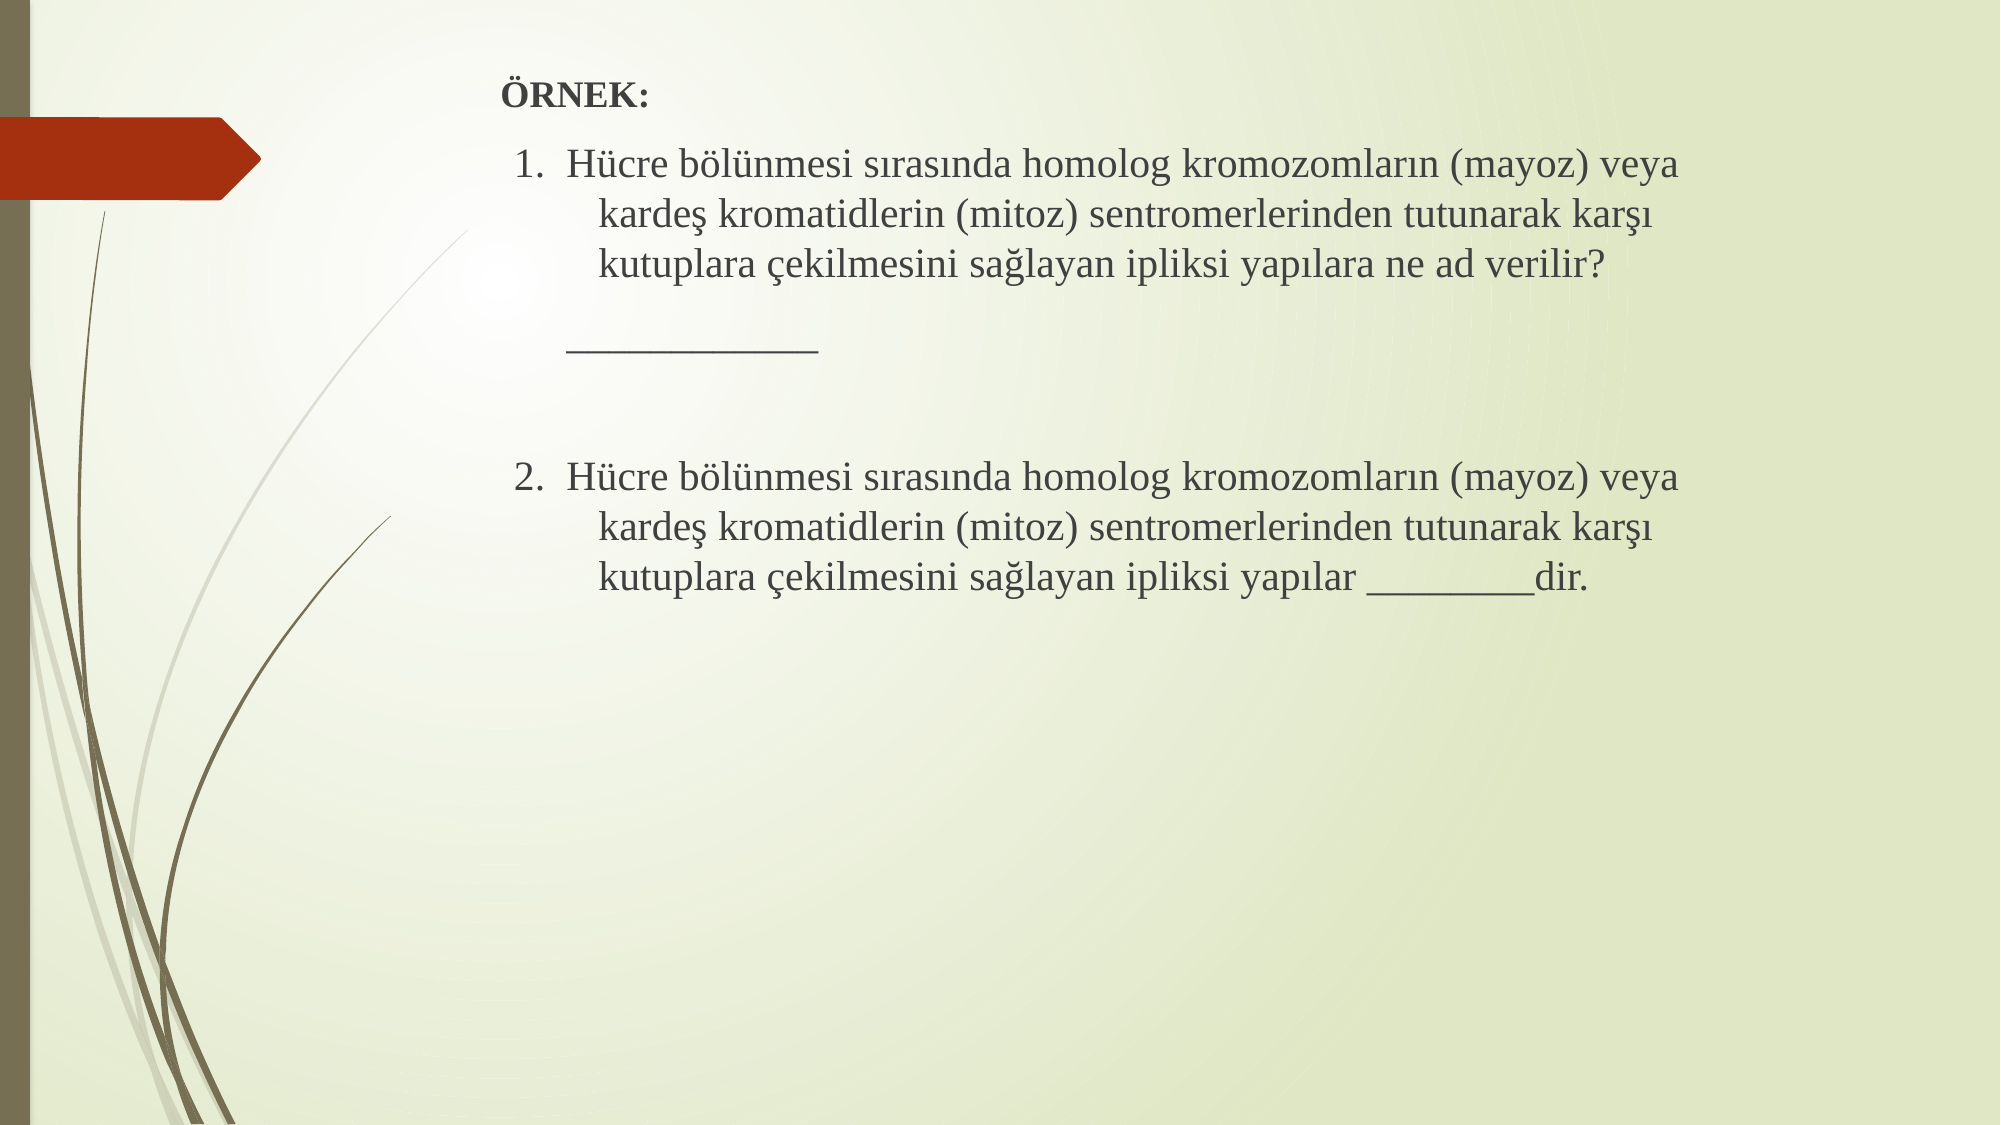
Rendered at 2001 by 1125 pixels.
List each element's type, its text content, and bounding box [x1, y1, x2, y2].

list ÖRNEK: 1. Hücre bölünmesi sırasında homolog kromozomların (mayoz) veya kardeş kromatidlerin (mitoz) sentromerlerinden tutunarak karşı kutuplara çekilmesini sağlayan ipliksi yapılara ne ad verilir? ____________ 2. Hücre bölünmesi sırasında homolog kromozomların (mayoz) veya kardeş kromatidlerin (mitoz) sentromerlerinden tutunarak karşı kutuplara çekilmesini sağlayan ipliksi yapılar ________dir. [485, 62, 1716, 1025]
